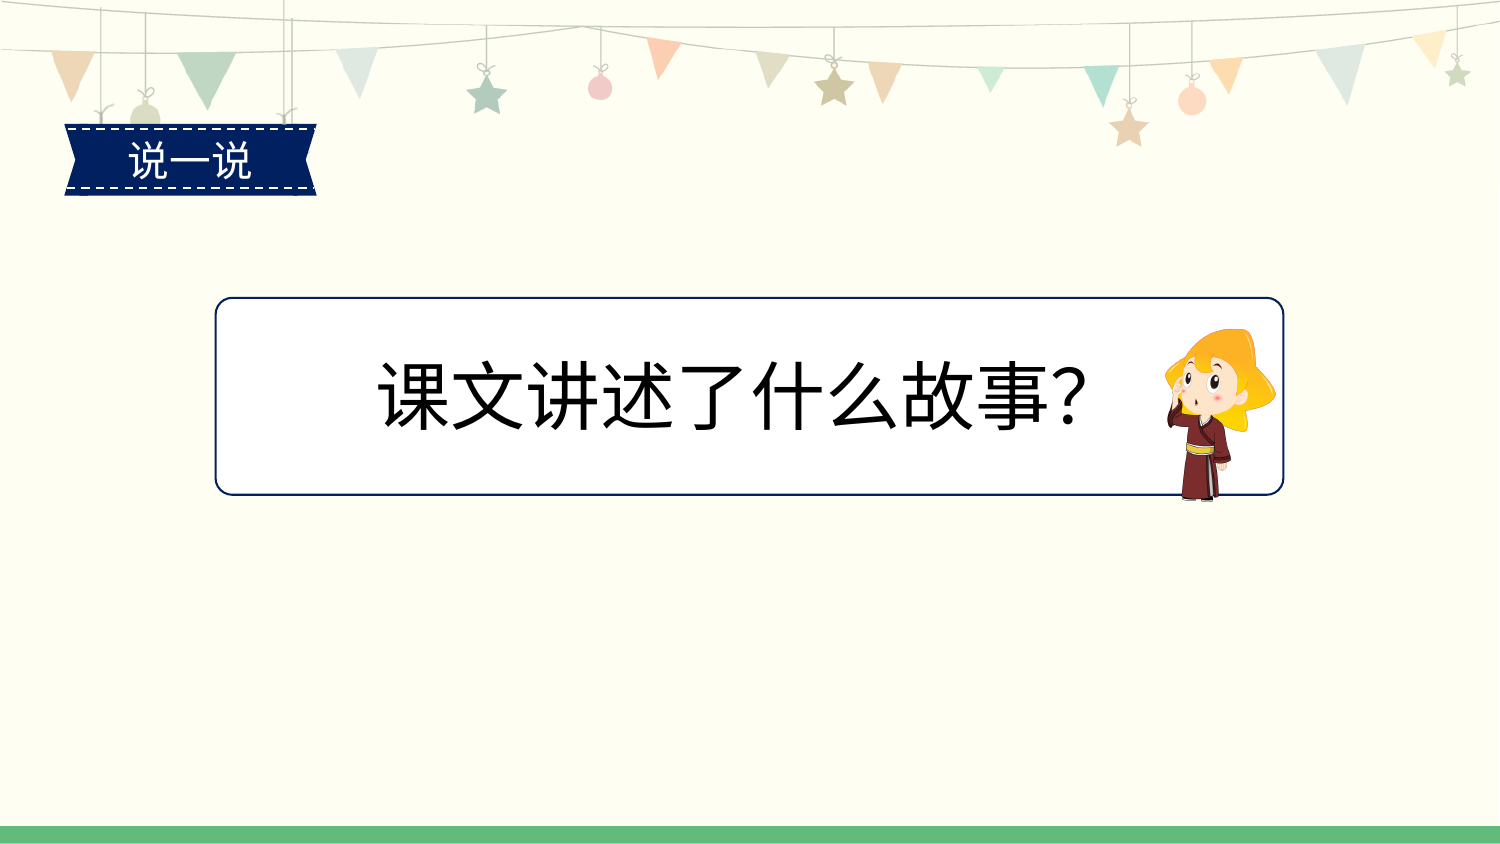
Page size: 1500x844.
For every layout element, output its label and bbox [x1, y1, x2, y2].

text_box [64, 0, 317, 196]
text_box [215, 297, 1304, 510]
